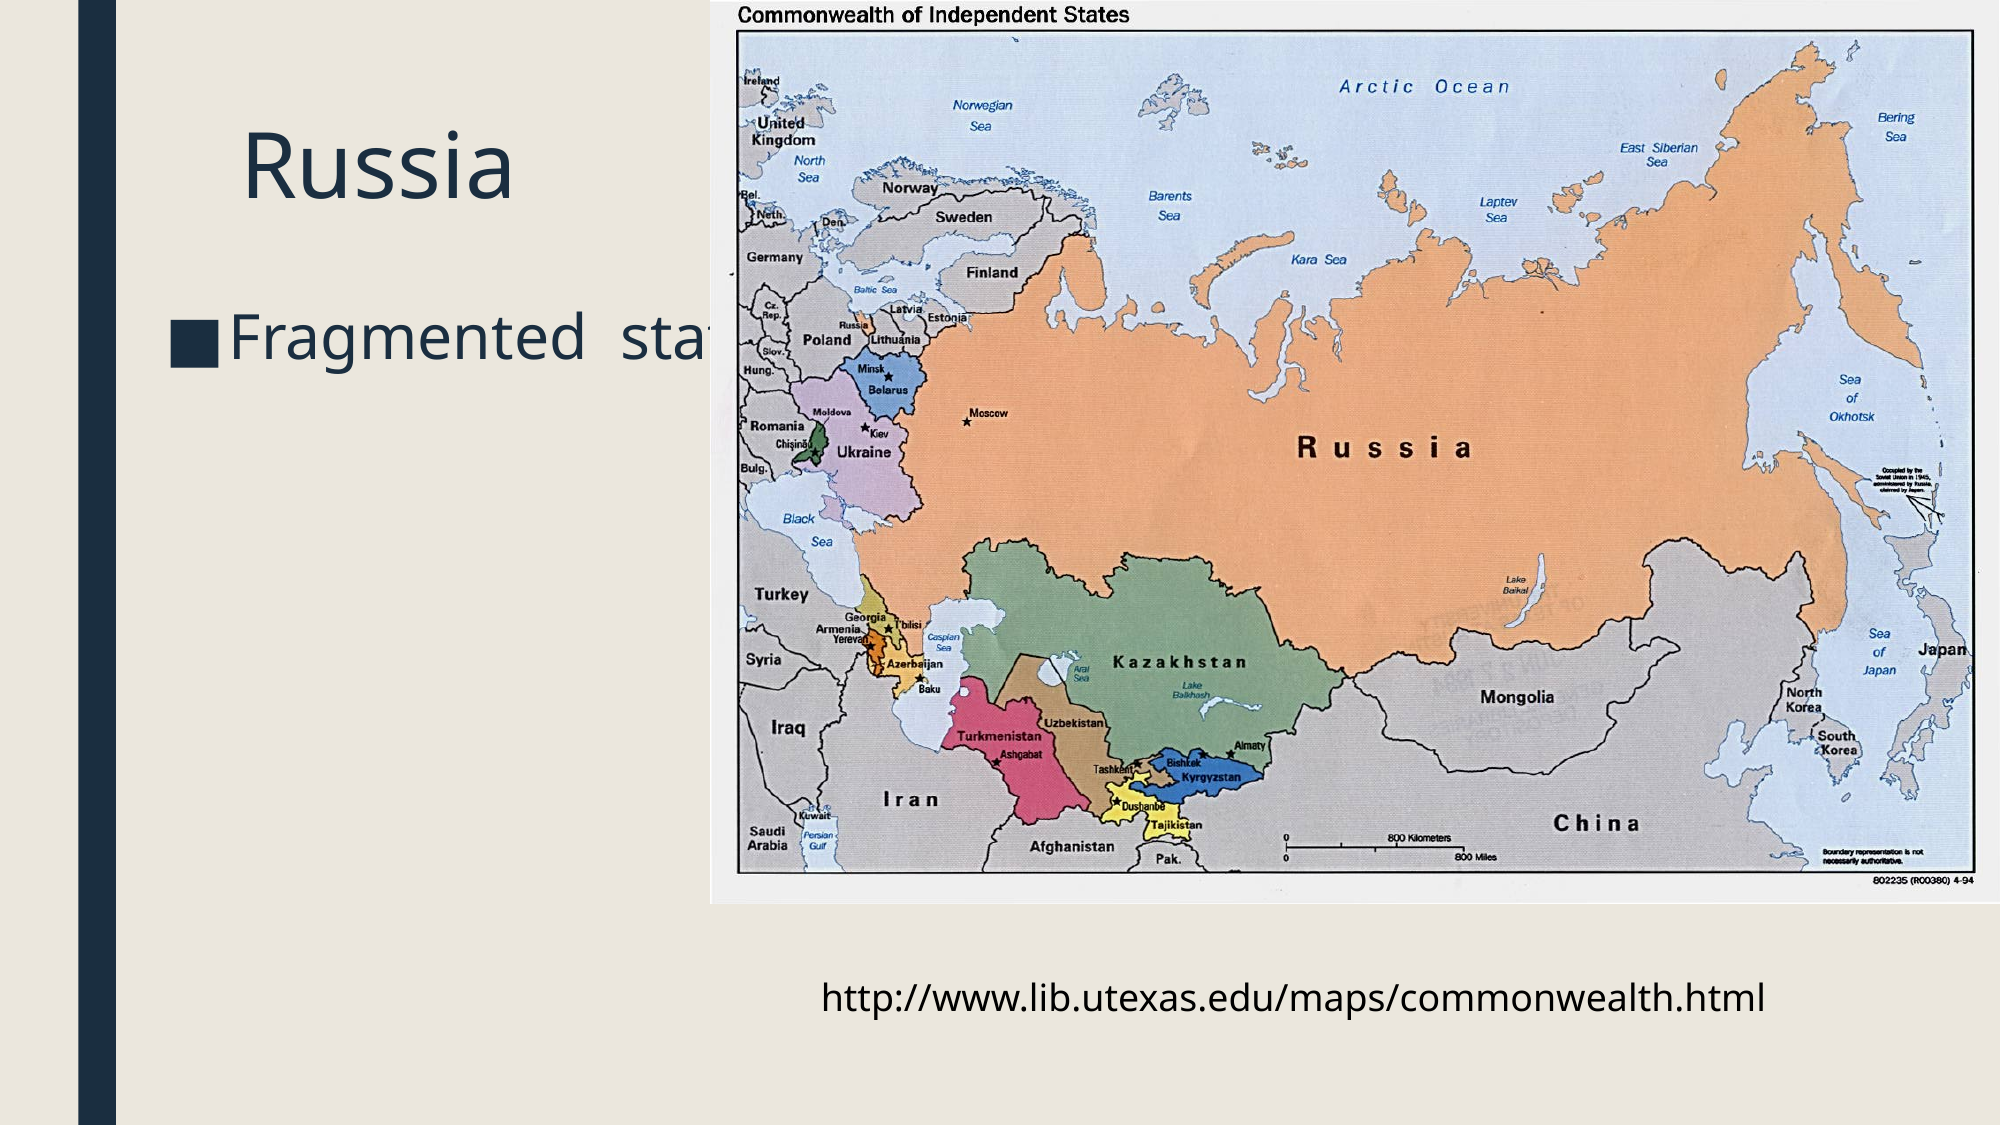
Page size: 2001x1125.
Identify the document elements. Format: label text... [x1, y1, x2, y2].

title Russia [225, 112, 710, 295]
text_box http://www.lib.utexas.edu/maps/commonwealth.html [806, 966, 1943, 1027]
picture [710, 0, 2000, 904]
list Fragmented state [150, 295, 710, 883]
